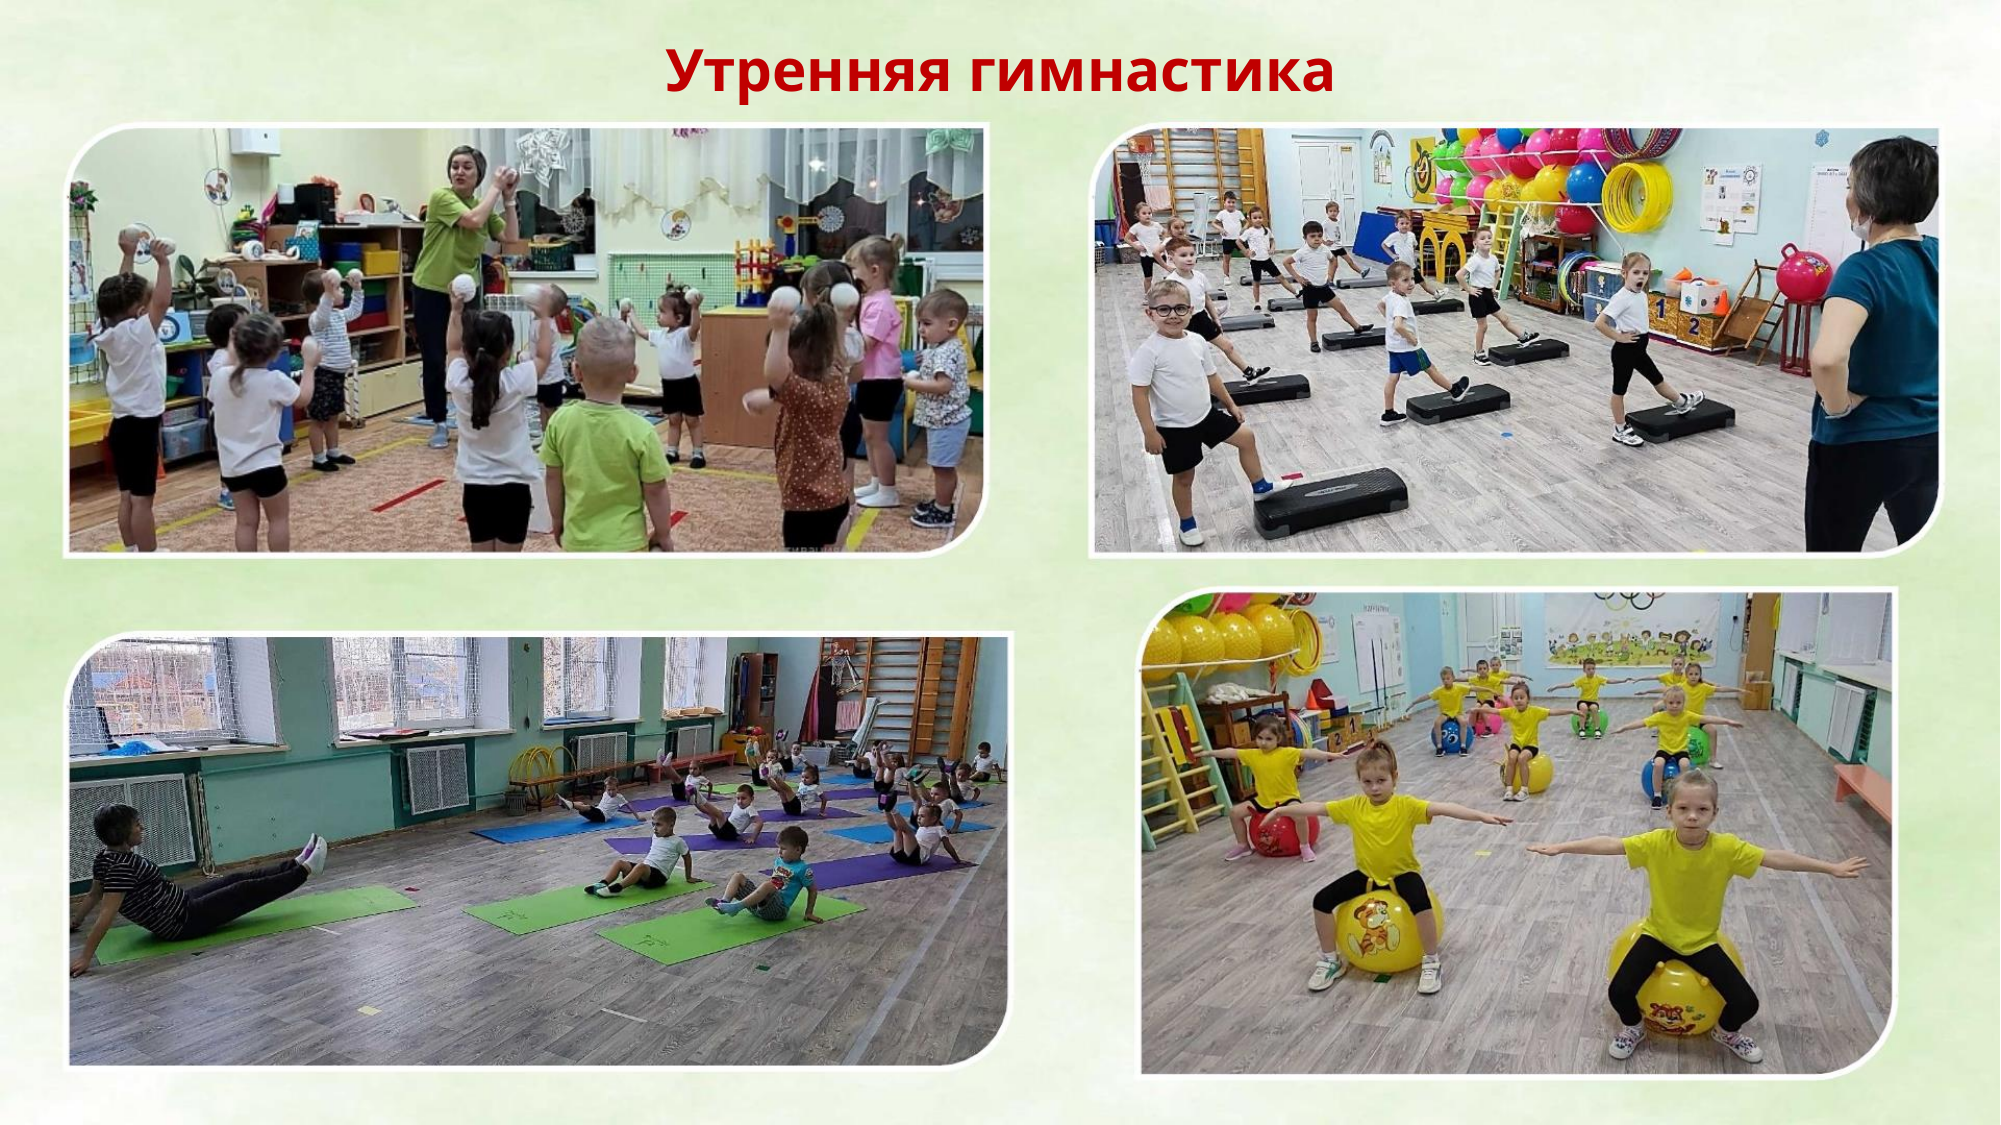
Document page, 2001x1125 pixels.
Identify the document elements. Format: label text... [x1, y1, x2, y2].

text_box Утренняя гимнастика [665, 41, 1363, 103]
text_box [0, 0, 2000, 1125]
